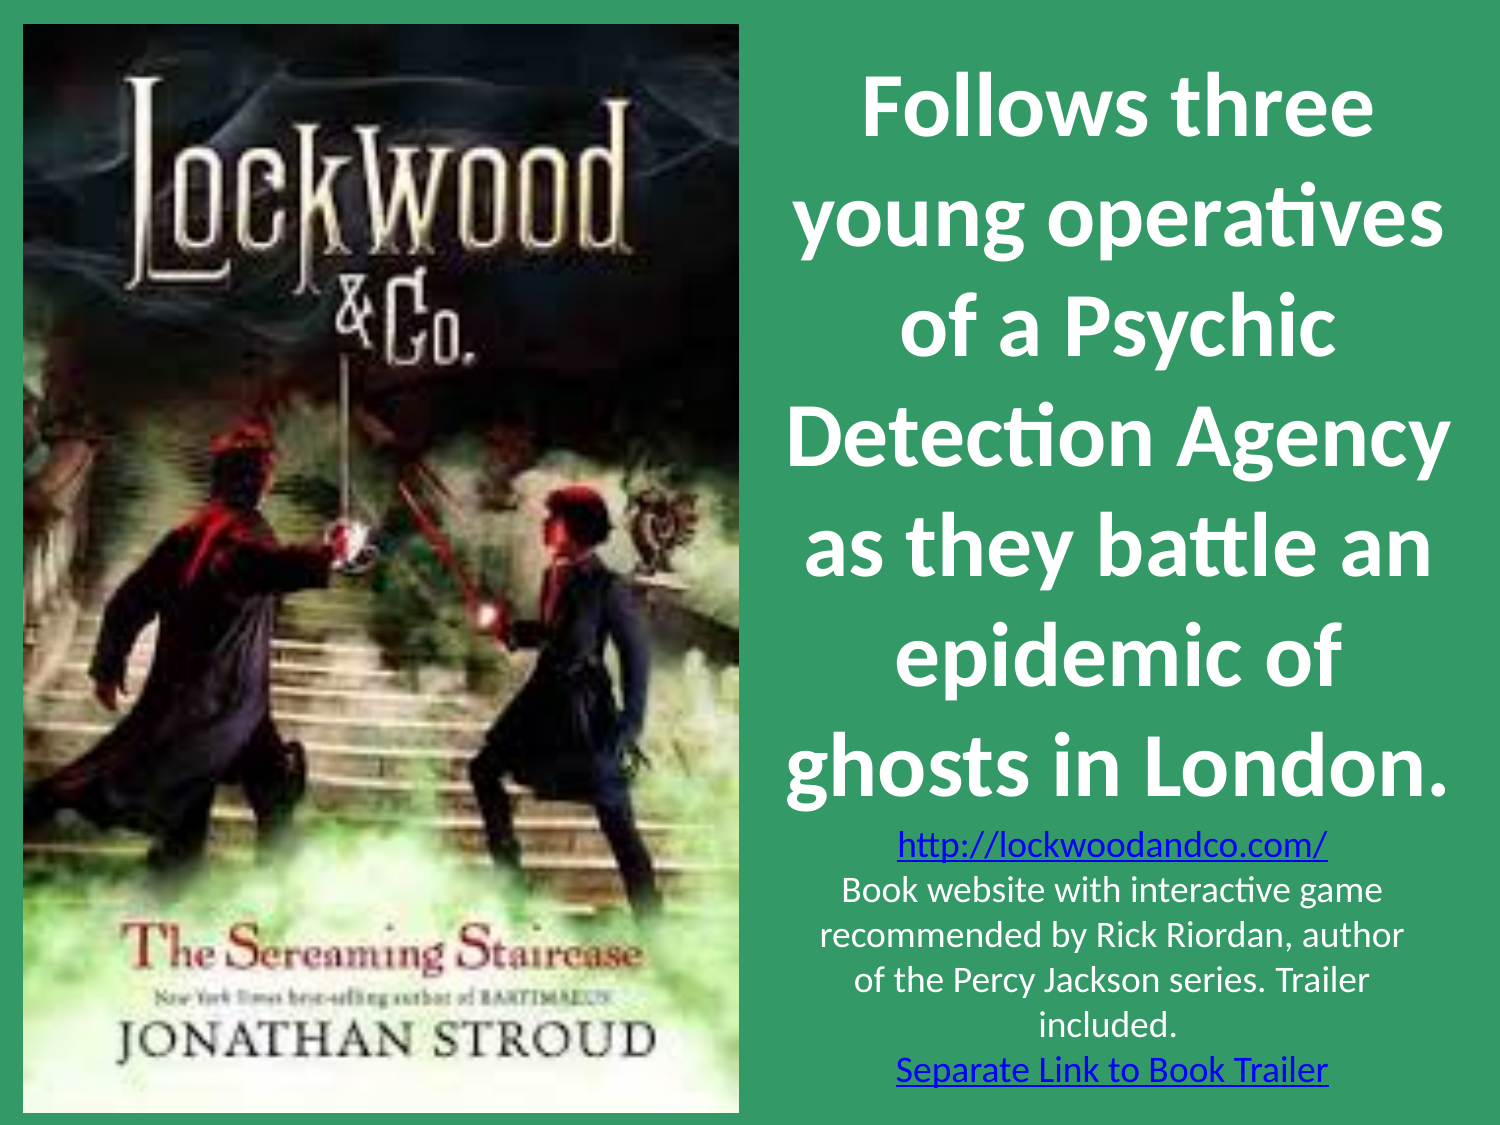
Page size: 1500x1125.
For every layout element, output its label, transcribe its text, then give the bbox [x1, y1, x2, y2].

text_box http://lockwoodandco.com/ Book website with interactive game recommended by Rick Riordan, author of the Percy Jackson series. Trailer included. Separate Link to Book Trailer [800, 812, 1425, 1098]
list Follows three young operatives of a Psychic Detection Agency as they battle an epidemic of ghosts in London. [762, 37, 1475, 1100]
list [23, 24, 739, 1113]
